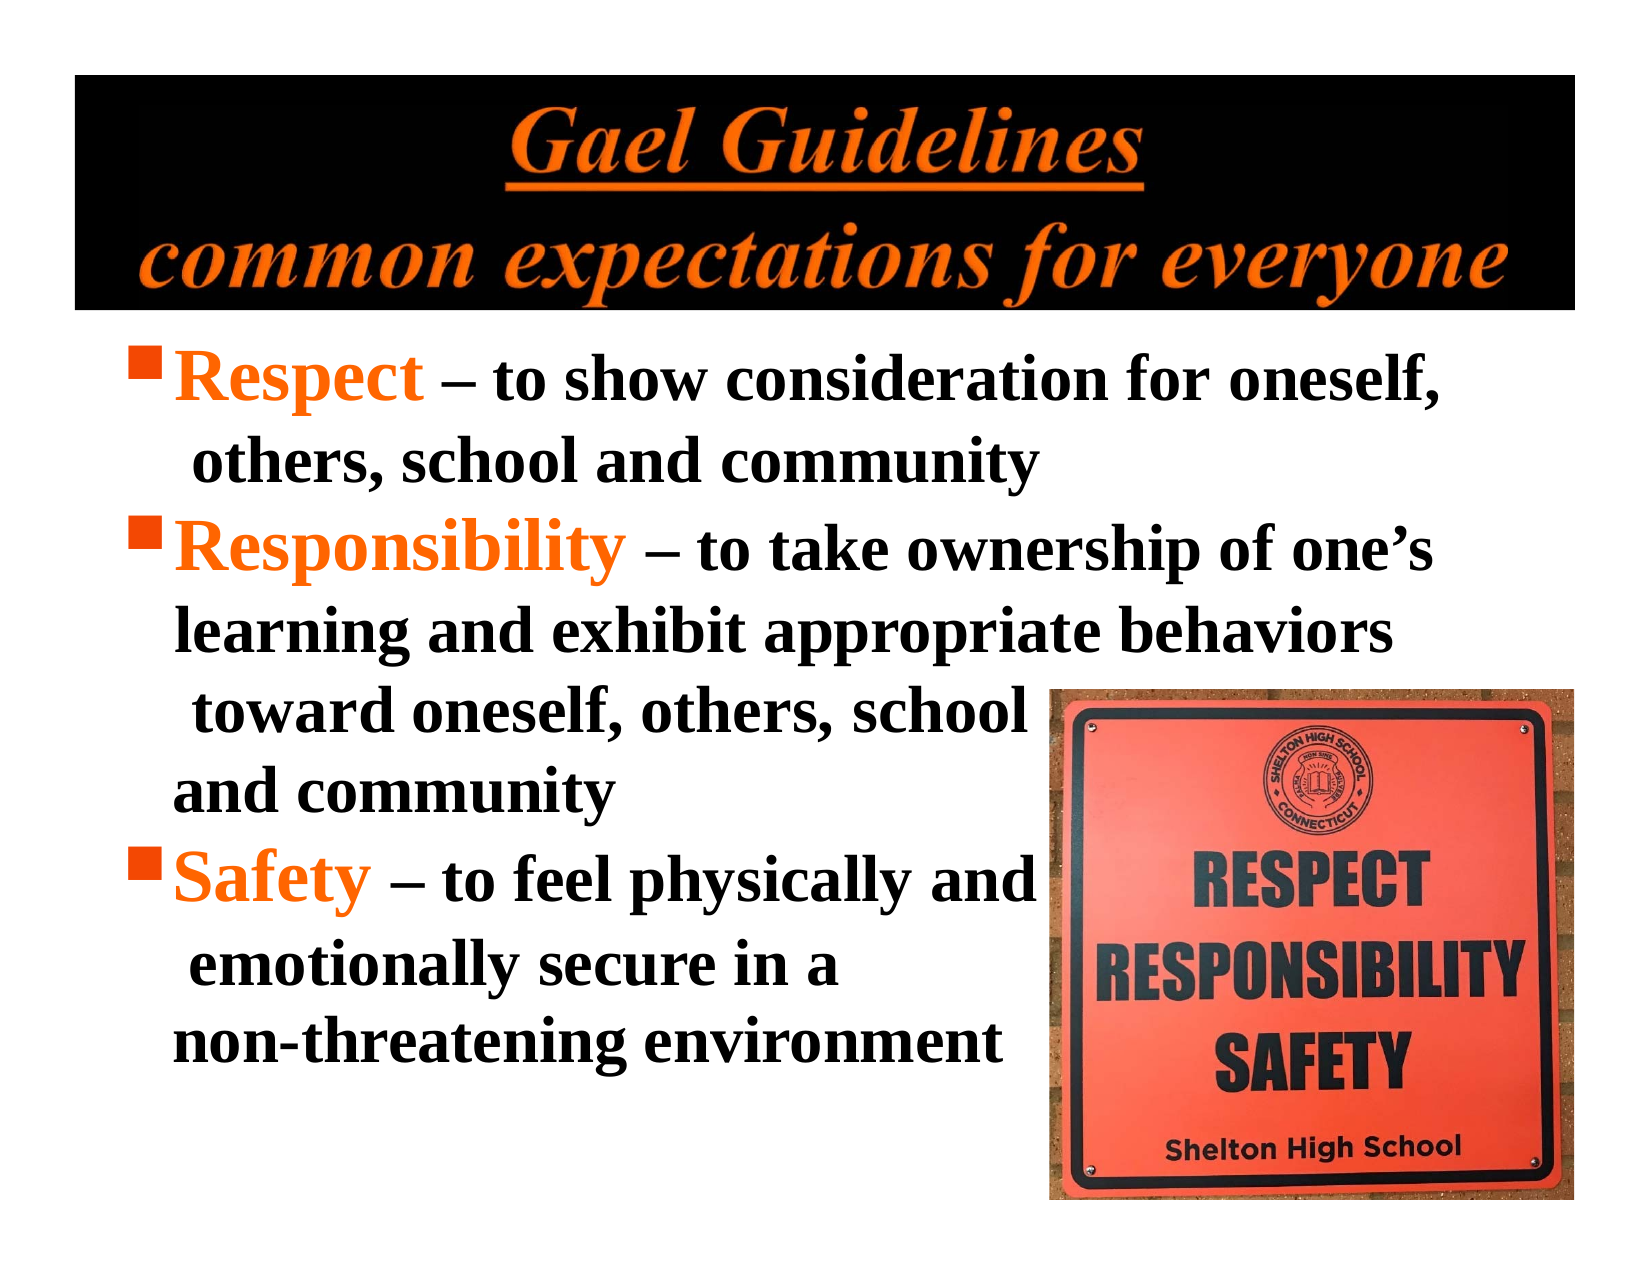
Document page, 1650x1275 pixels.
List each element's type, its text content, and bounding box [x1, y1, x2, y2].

text_box Respect – to show consideration for oneself, others, school and community Responsibility – to take ownership of one’s learning and exhibit appropriate behaviors toward oneself, others, school and community Safety – to feel physically and emotionally secure in a non-threatening environment [120, 324, 1443, 1076]
text_box [138, 105, 1509, 309]
text_box [1049, 689, 1575, 1200]
